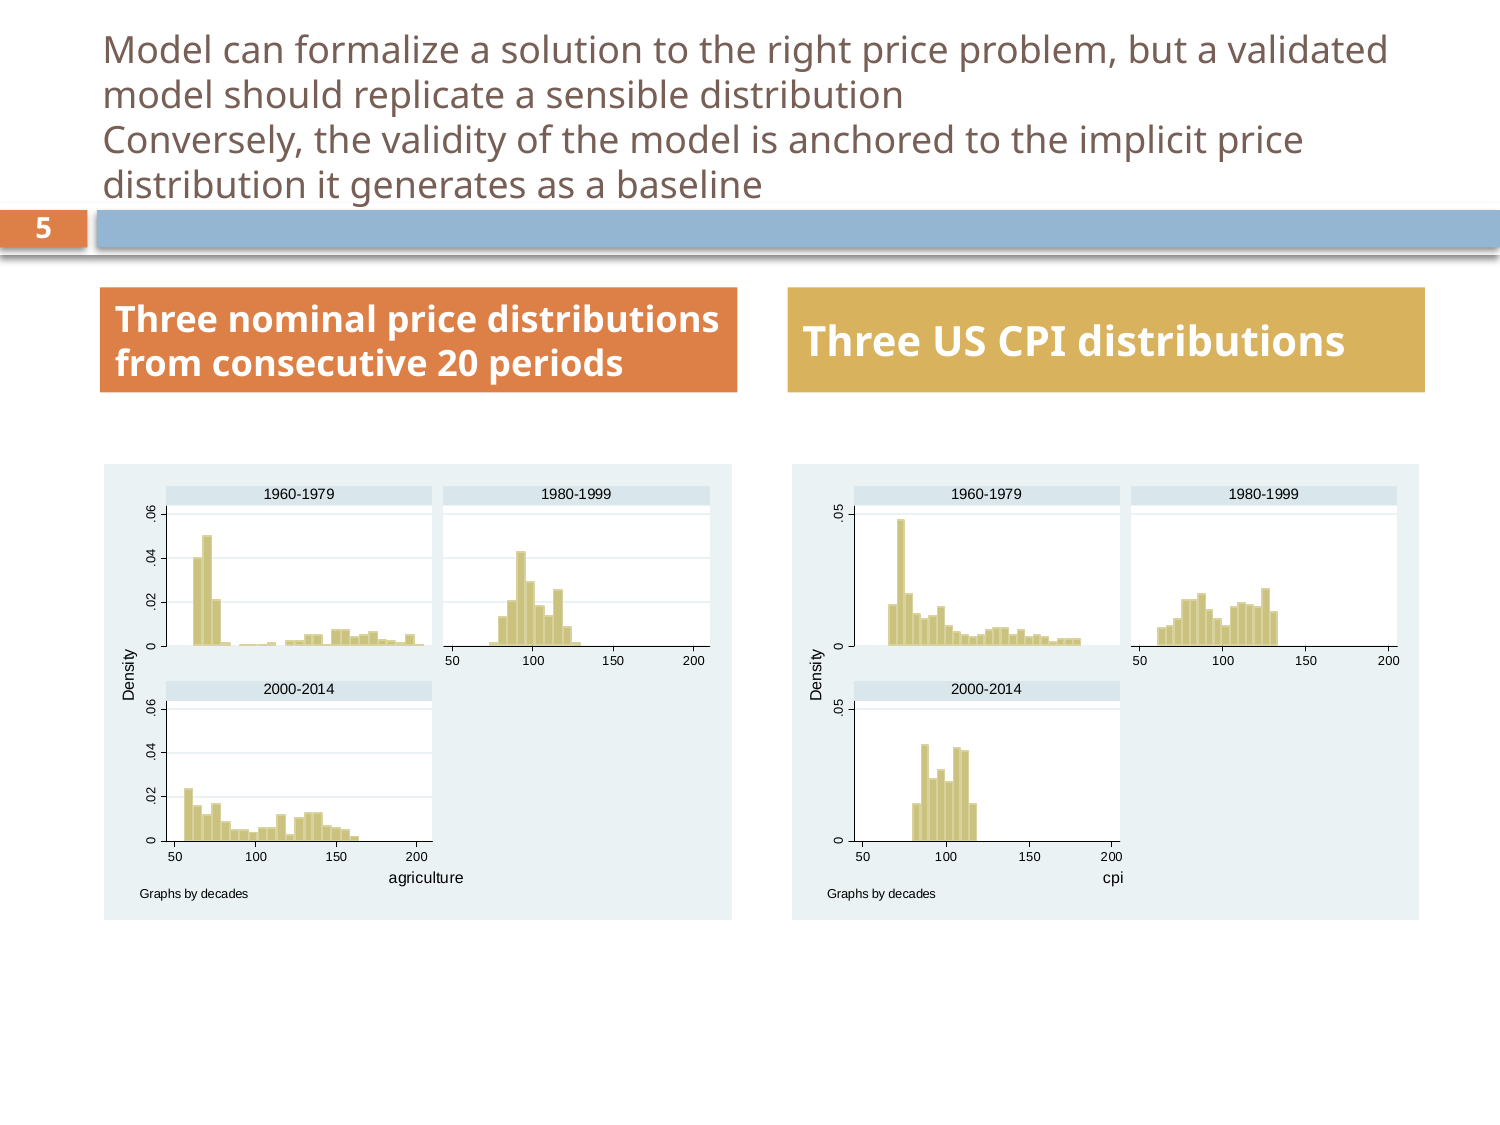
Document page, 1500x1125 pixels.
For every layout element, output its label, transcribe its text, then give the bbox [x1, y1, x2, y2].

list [787, 459, 1426, 928]
title Model can formalize a solution to the right price problem, but a validated model should replicate a sensible distribution Conversely, the validity of the model is anchored to the implicit price distribution it generates as a baseline [87, 44, 1425, 188]
list Three US CPI distributions [787, 287, 1425, 393]
slide_number 5 [0, 208, 88, 249]
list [99, 459, 738, 928]
list Three nominal price distributions from consecutive 20 periods [99, 287, 738, 393]
